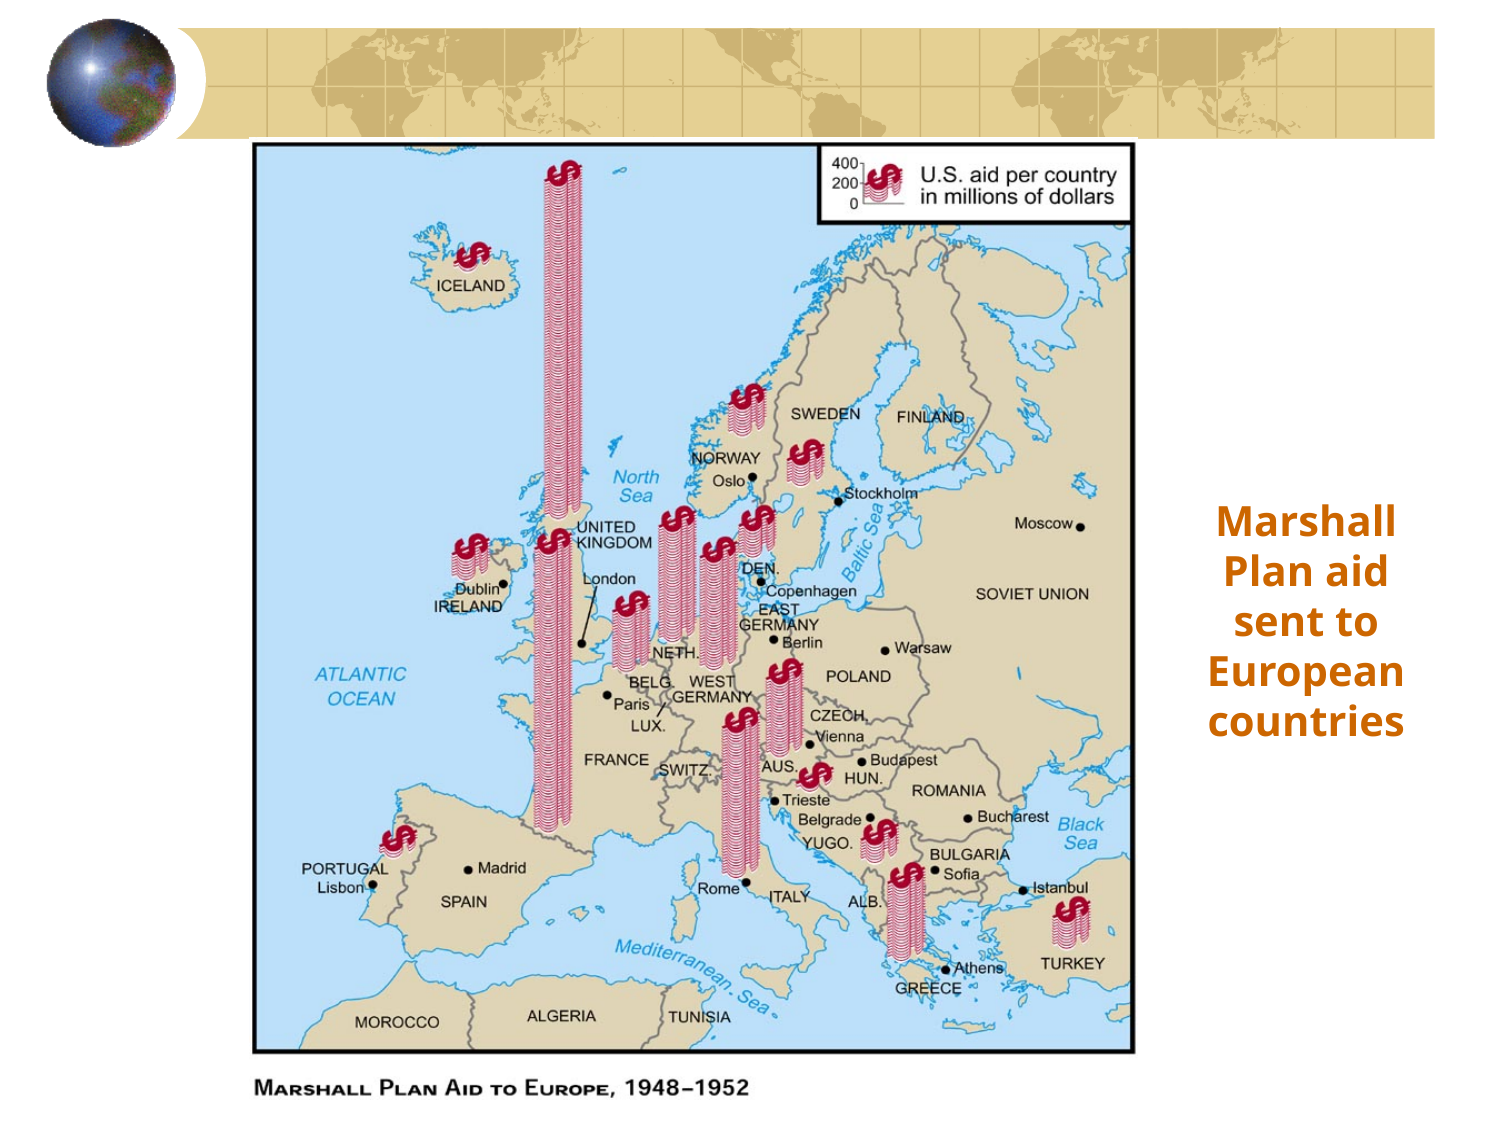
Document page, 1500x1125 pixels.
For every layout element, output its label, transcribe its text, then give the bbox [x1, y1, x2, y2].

picture [42, 14, 190, 151]
picture [249, 137, 1139, 1101]
text_box Marshall Plan aid sent to European countries [1175, 487, 1438, 753]
